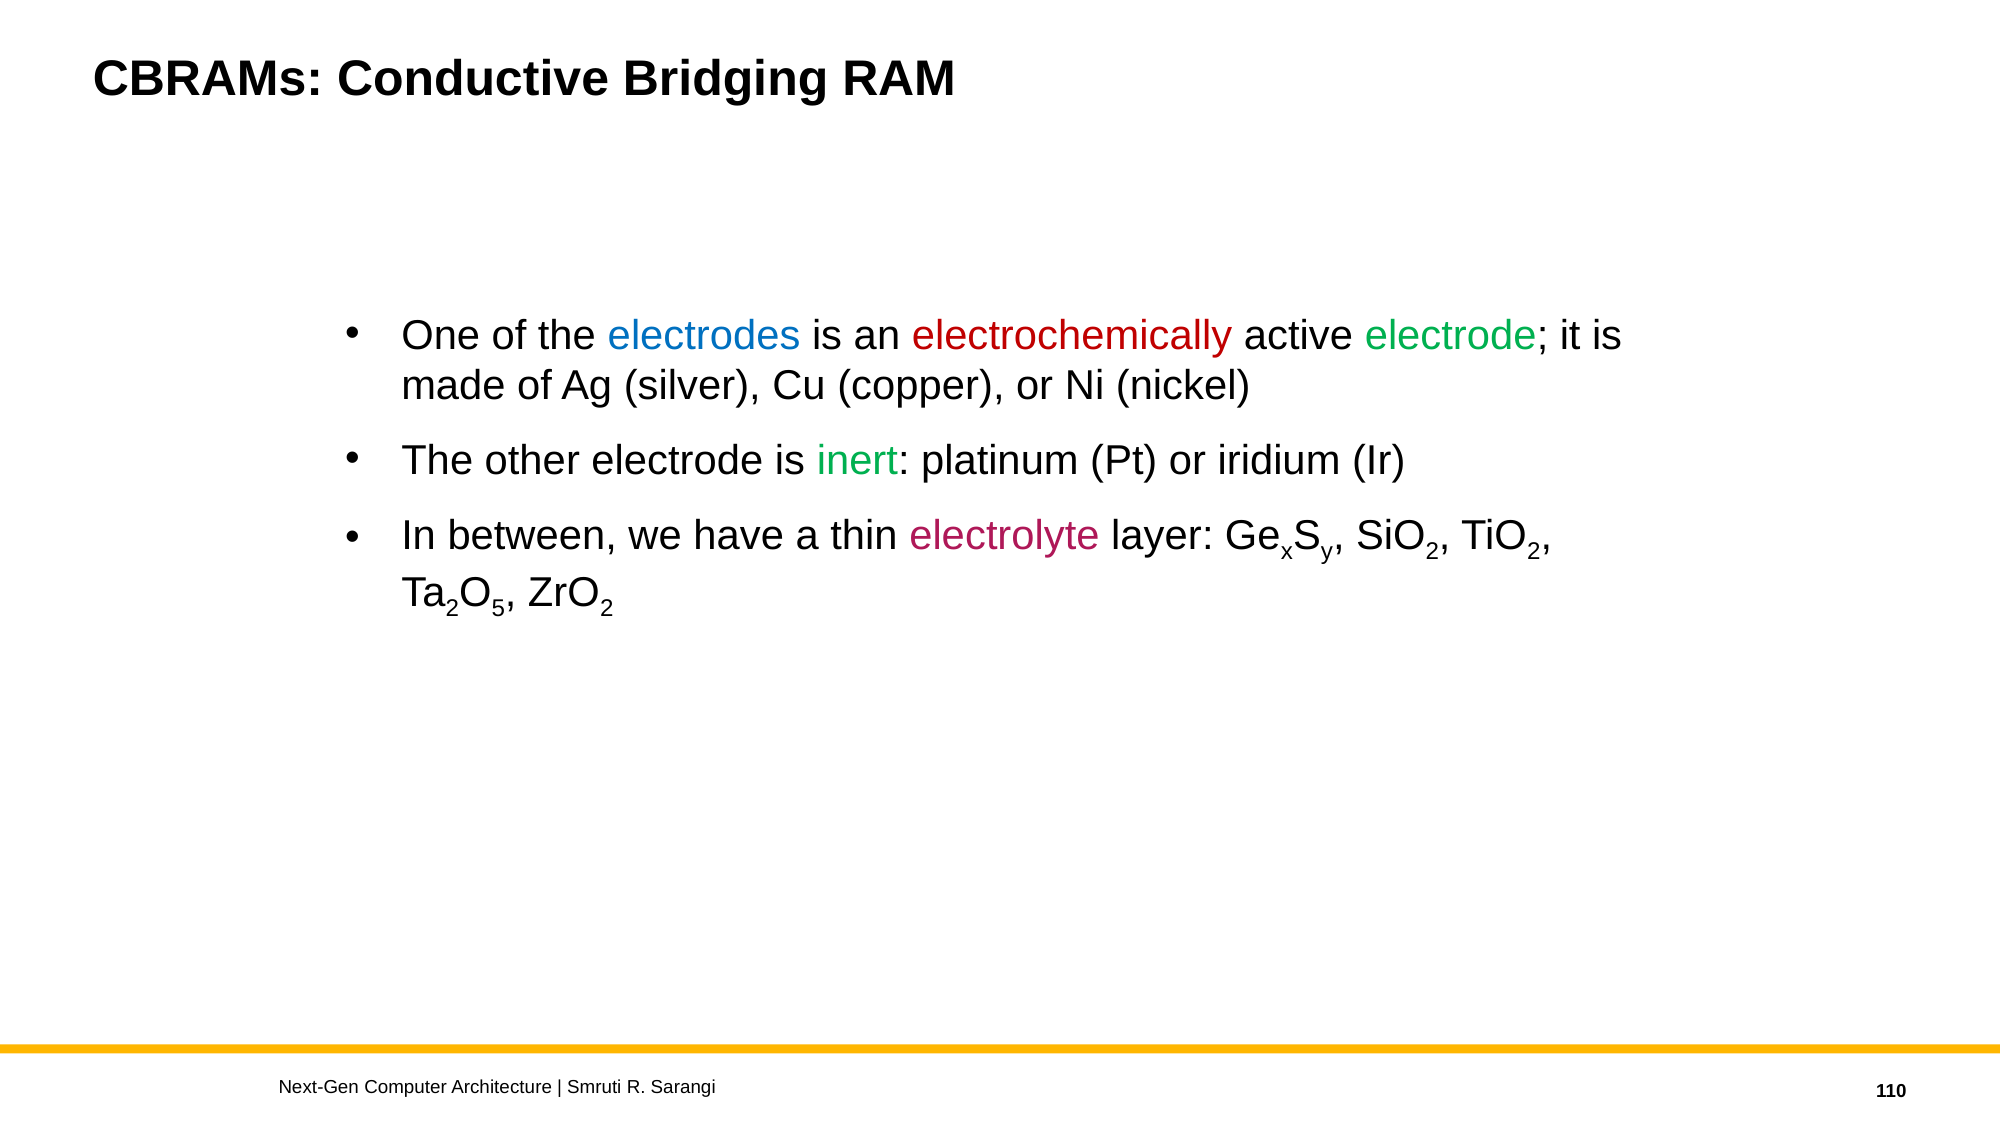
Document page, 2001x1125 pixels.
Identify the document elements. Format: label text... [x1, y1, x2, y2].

footer Next-Gen Computer Architecture | Smruti R. Sarangi [263, 1067, 1464, 1105]
slide_number 110 [1711, 1071, 1922, 1109]
list One of the electrodes is an electrochemically active electrode; it is made of Ag (silver), Cu (copper), or Ni (nickel) The other electrode is inert: platinum (Pt) or iridium (Ir) In between, we have a thin electrolyte layer: GexSy, SiO2, TiO2, Ta2O5, ZrO2 [330, 299, 1670, 694]
title CBRAMs: Conductive Bridging RAM [78, 45, 1578, 180]
